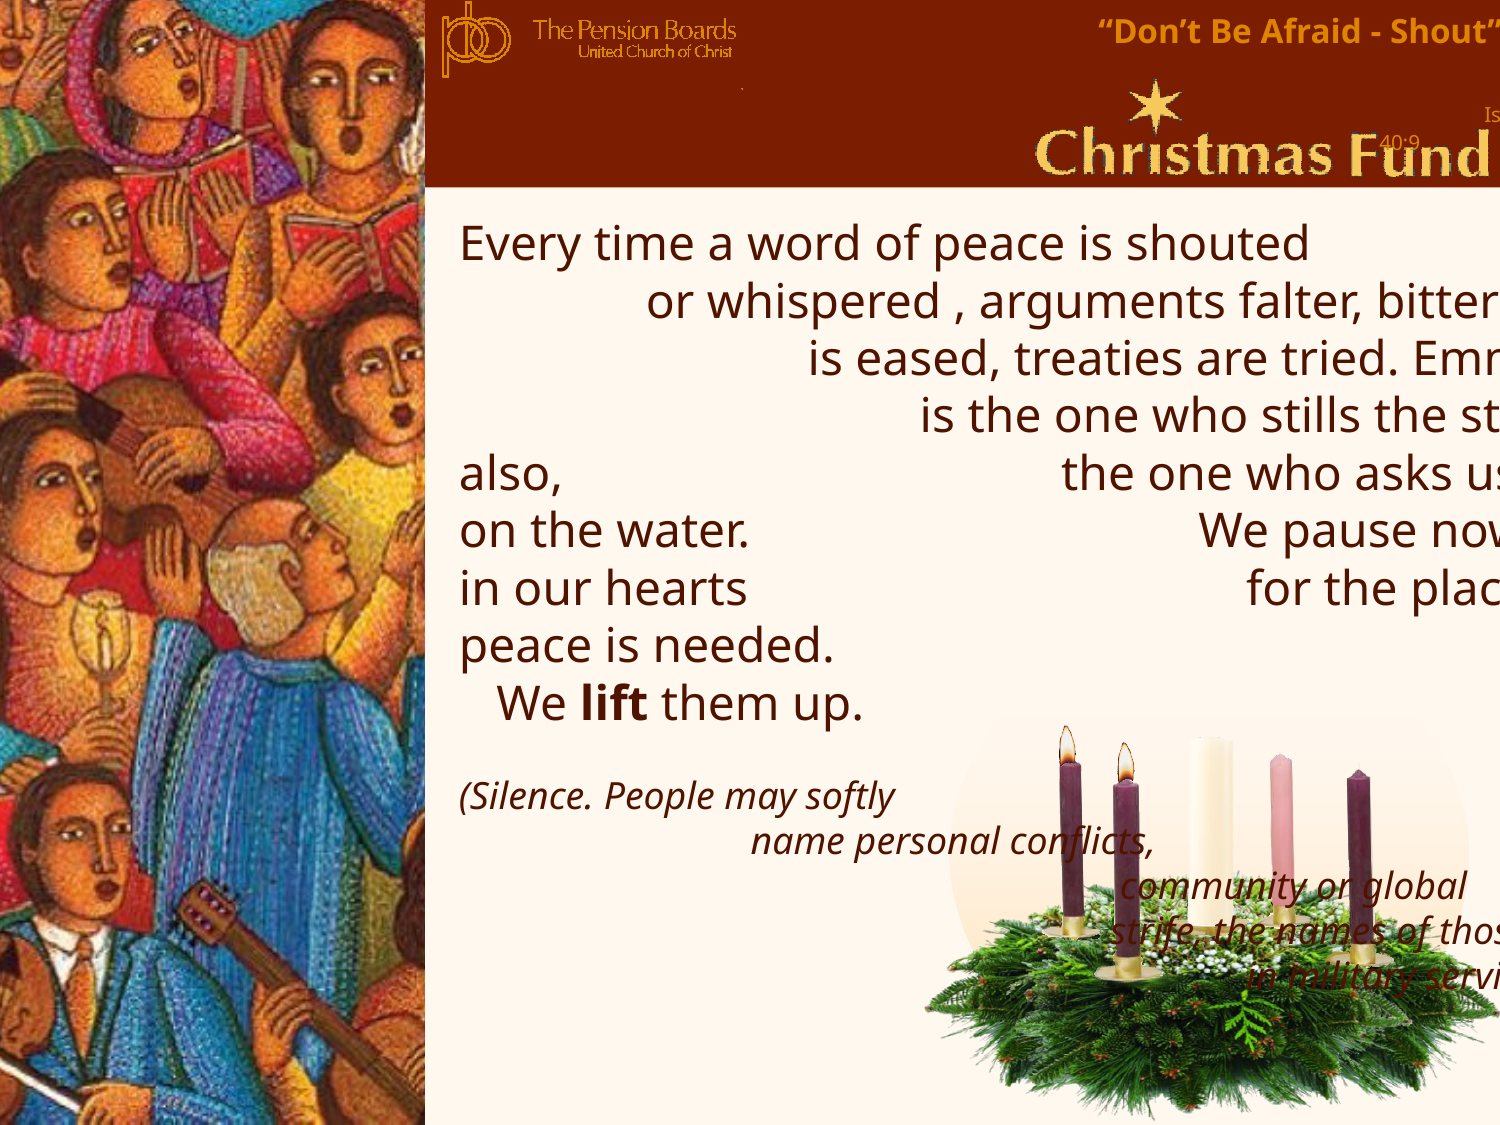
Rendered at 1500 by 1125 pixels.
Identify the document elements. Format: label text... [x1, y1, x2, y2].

picture [999, 60, 1500, 205]
picture [432, 0, 743, 98]
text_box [913, 624, 1500, 1125]
picture [1037, 723, 1160, 785]
list Every time a word of peace is shouted or whispered , arguments falter, bitterness is eased, treaties are tried. Emmanuel is the one who stills the storm and, also, the one who asks us to walk on the water. We pause now to pray in our hearts for the places where peace is needed. We lift them up. (Silence. People may softly name personal conflicts, community or global strife, the names of those in military service.) [387, 205, 1500, 948]
picture [0, 0, 425, 1125]
